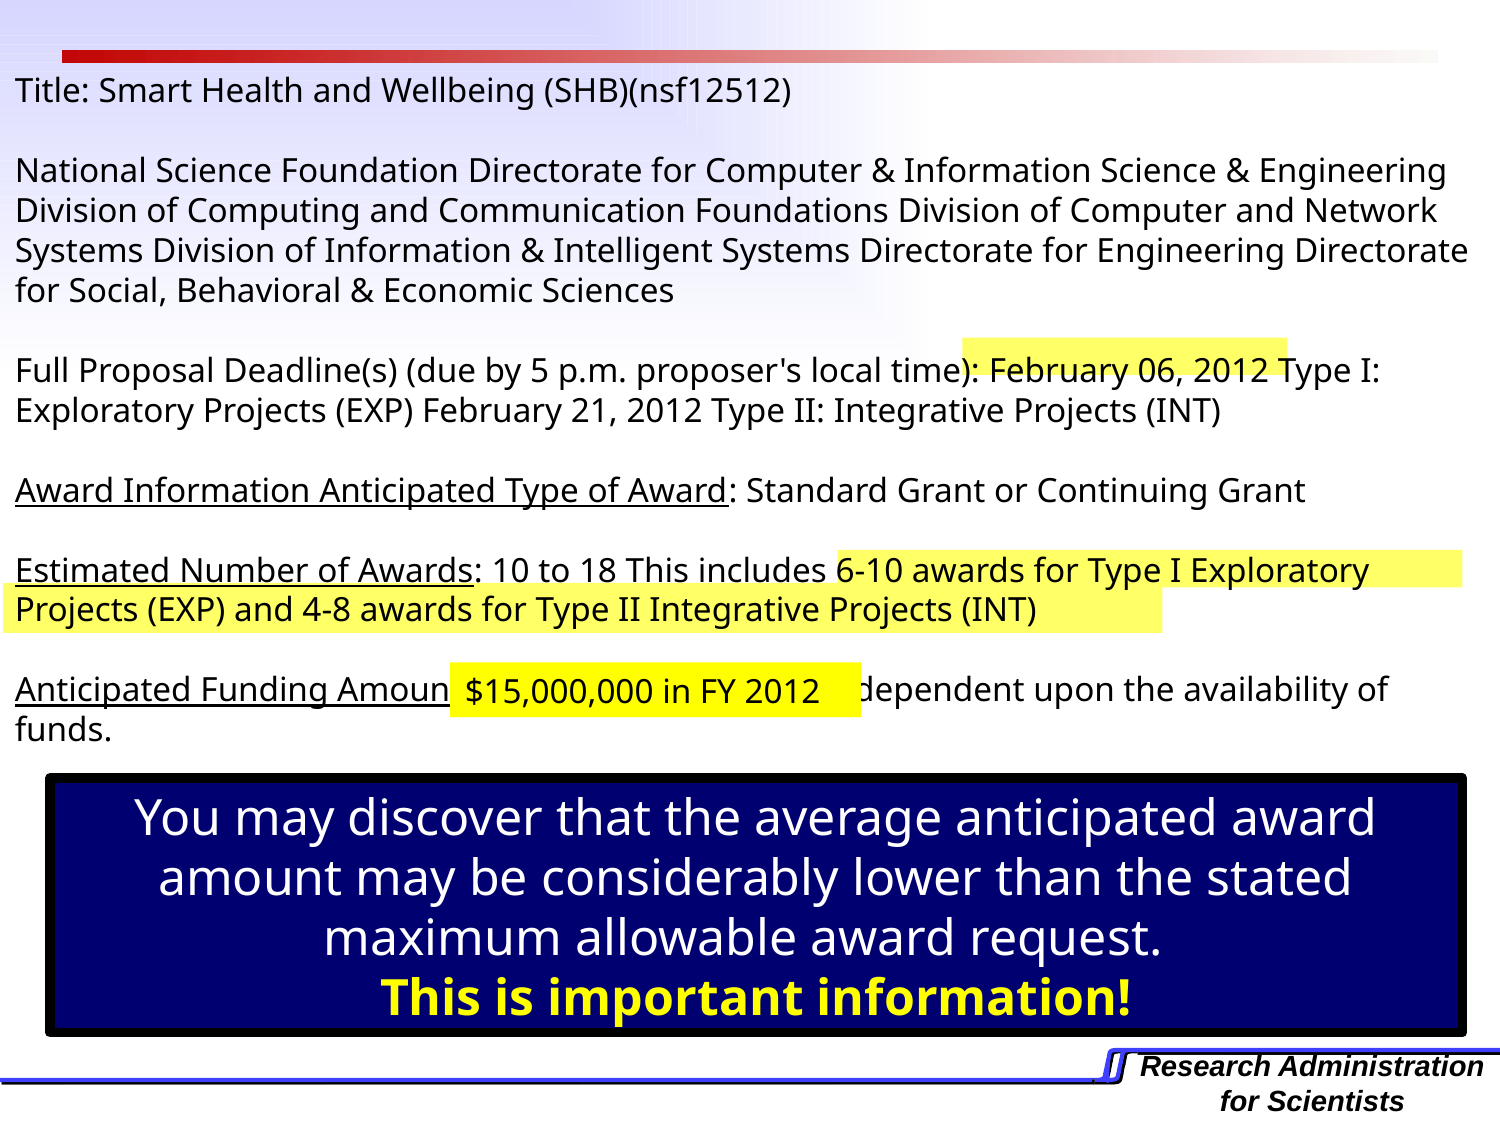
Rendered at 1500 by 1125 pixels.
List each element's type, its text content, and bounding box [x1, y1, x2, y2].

text_box You may discover that the average anticipated award amount may be considerably lower than the stated maximum allowable award request. This is important information! [49, 778, 1463, 1033]
picture [62, 50, 1438, 62]
text_box $15,000,000 in FY 2012 [450, 662, 861, 718]
text_box Title: Smart Health and Wellbeing (SHB)(nsf12512) National Science Foundation Directorate for Computer & Information Science & Engineering Division of Computing and Communication Foundations Division of Computer and Network Systems Division of Information & Intelligent Systems Directorate for Engineering Directorate for Social, Behavioral & Economic Sciences Full Proposal Deadline(s) (due by 5 p.m. proposer's local time): February 06, 2012 Type I: Exploratory Projects (EXP) February 21, 2012 Type II: Integrative Projects (INT) Award Information Anticipated Type of Award: Standard Grant or Continuing Grant Estimated Number of Awards: 10 to 18 This includes 6-10 awards for Type I Exploratory Projects (EXP) and 4-8 awards for Type II Integrative Projects (INT) Anticipated Funding Amount: $15,000,000 in FY 2012, dependent upon the availability of funds. [0, 62, 1500, 796]
